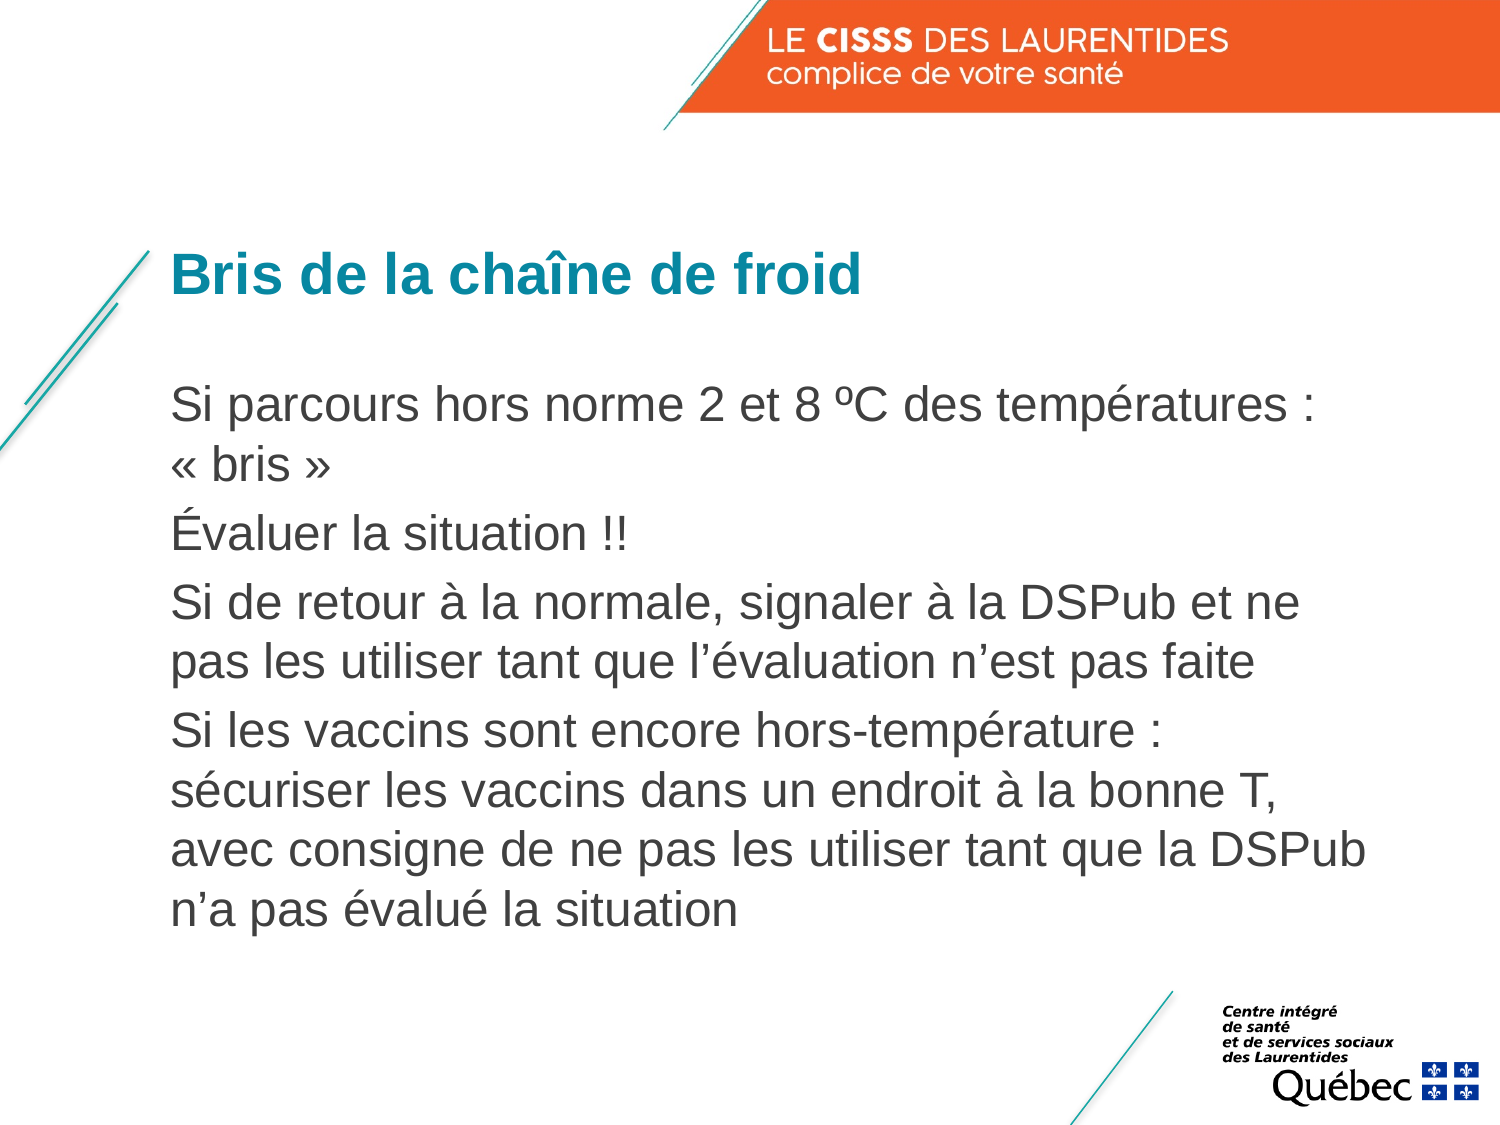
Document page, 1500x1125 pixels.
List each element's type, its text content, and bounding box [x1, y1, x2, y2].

title Bris de la chaîne de froid [155, 177, 1425, 365]
list Si parcours hors norme 2 et 8 ºC des températures : « bris » Évaluer la situation !! Si de retour à la normale, signaler à la DSPub et ne pas les utiliser tant que l’évaluation n’est pas faite Si les vaccins sont encore hors-température : sécuriser les vaccins dans un endroit à la bonne T, avec consigne de ne pas les utiliser tant que la DSPub n’a pas évalué la situation [155, 365, 1392, 947]
picture [1198, 981, 1500, 1125]
picture [587, 0, 1500, 133]
